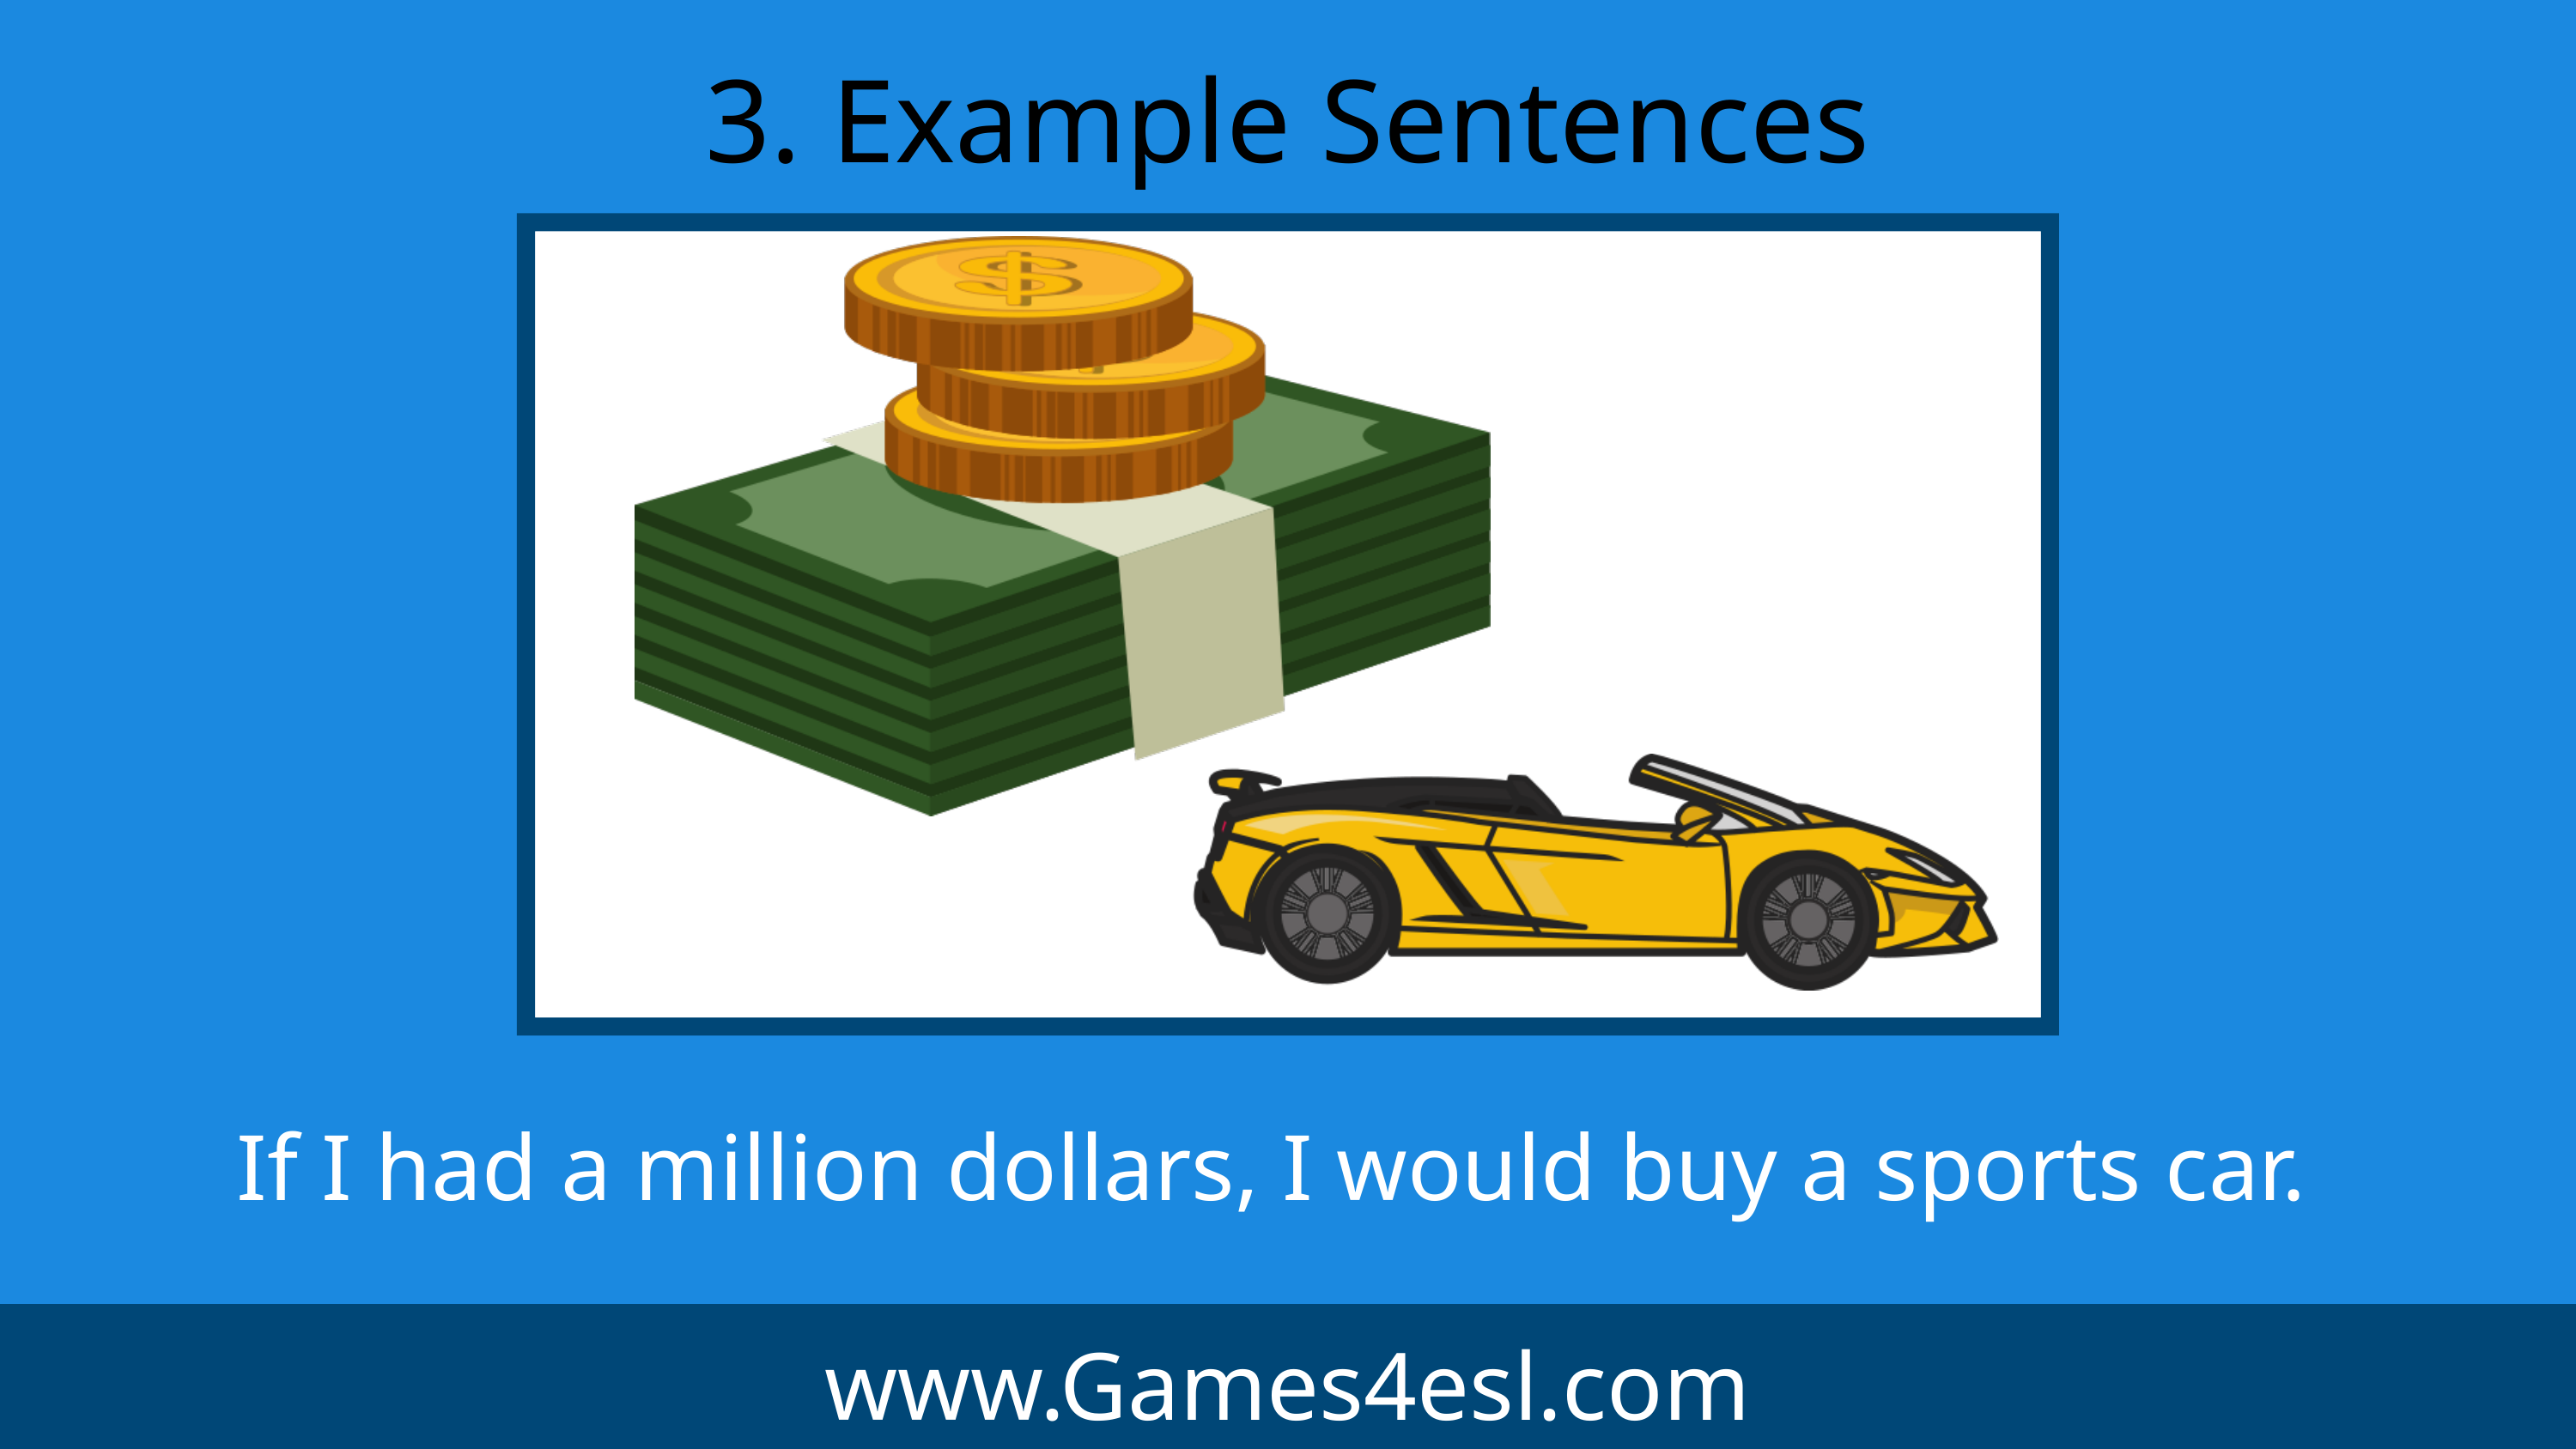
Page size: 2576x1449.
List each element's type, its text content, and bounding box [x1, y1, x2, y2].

text_box If I had a million dollars, I would buy a sports car. [113, 1082, 2432, 1219]
text_box 3. Example Sentences [144, 48, 2432, 186]
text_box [0, 1303, 2576, 1449]
picture [635, 236, 1999, 991]
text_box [516, 213, 2060, 1036]
